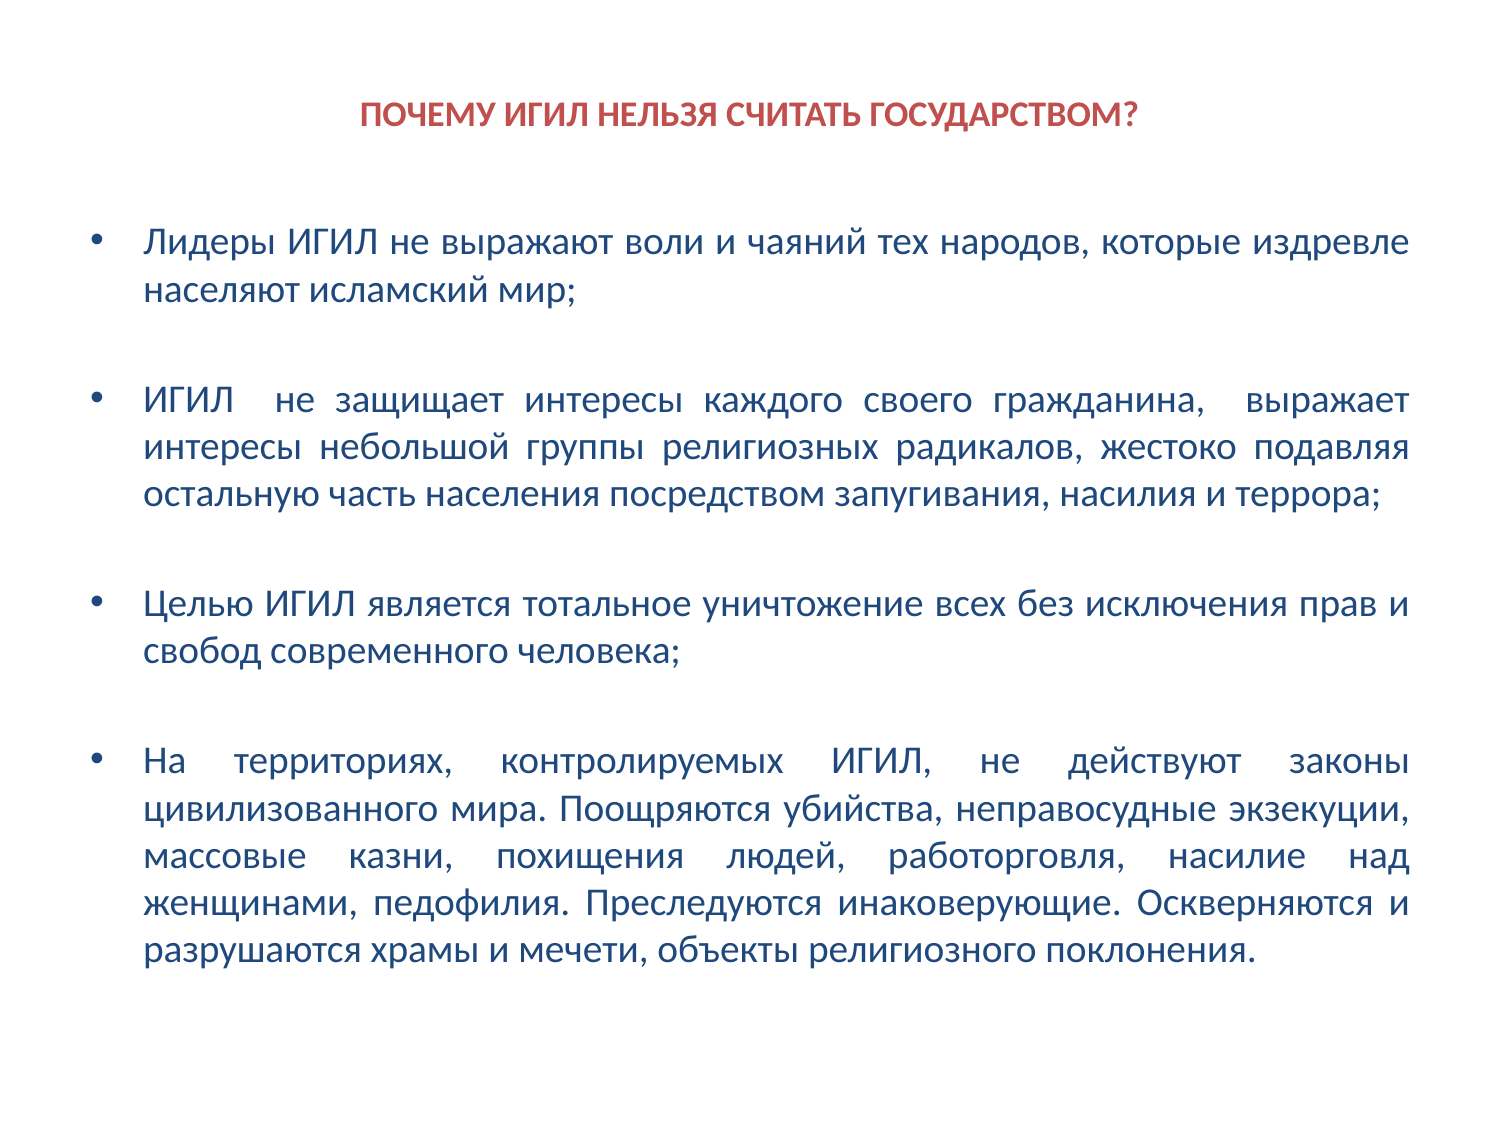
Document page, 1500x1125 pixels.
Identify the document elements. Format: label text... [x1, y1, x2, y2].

title ПОЧЕМУ ИГИЛ НЕЛЬЗЯ СЧИТАТЬ ГОСУДАРСТВОМ? [75, 45, 1425, 185]
list Лидеры ИГИЛ не выражают воли и чаяний тех народов, которые издревле населяют исламский мир; ИГИЛ не защищает интересы каждого своего гражданина, выражает интересы небольшой группы религиозных радикалов, жестоко подавляя остальную часть населения посредством запугивания, насилия и террора; Целью ИГИЛ является тотальное уничтожение всех без исключения прав и свобод современного человека; На территориях, контролируемых ИГИЛ, не действуют законы цивилизованного мира. Поощряются убийства, неправосудные экзекуции, массовые казни, похищения людей, работорговля, насилие над женщинами, педофилия. Преследуются инаковерующие. Оскверняются и разрушаются храмы и мечети, объекты религиозного поклонения. [75, 208, 1425, 1005]
